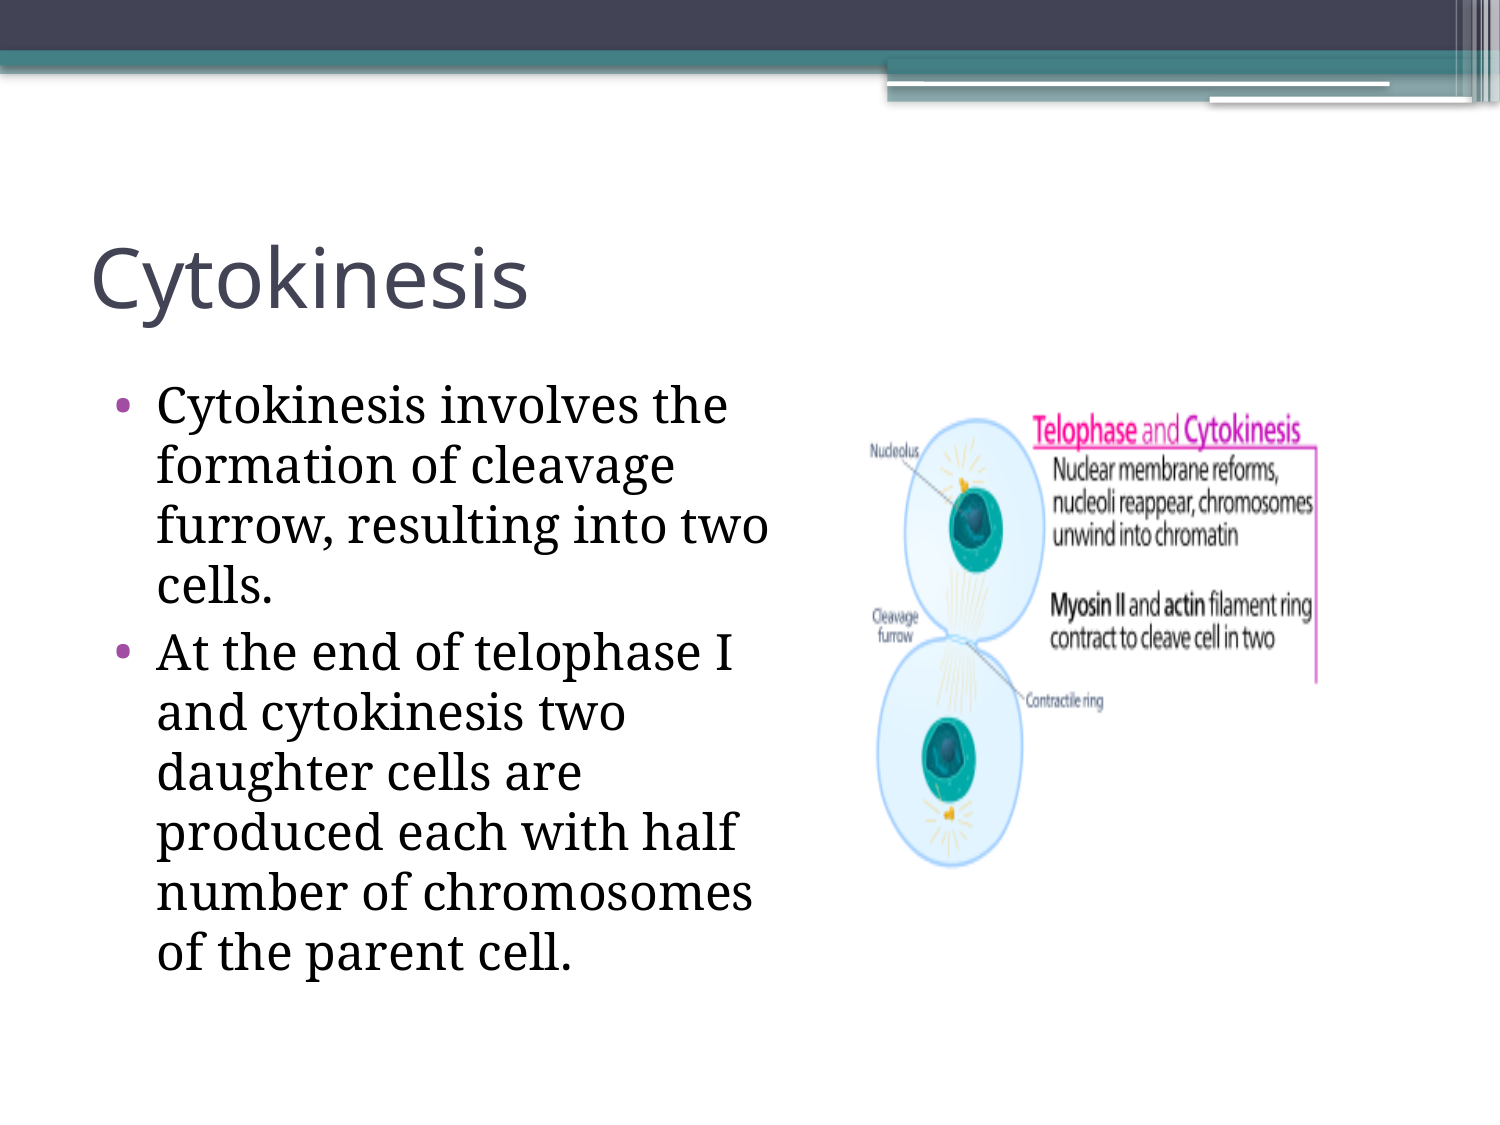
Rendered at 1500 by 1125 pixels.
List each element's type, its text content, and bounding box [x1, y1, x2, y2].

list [859, 398, 1329, 888]
title Cytokinesis [75, 187, 1425, 363]
list Cytokinesis involves the formation of cleavage furrow, resulting into two cells. At the end of telophase I and cytokinesis two daughter cells are produced each with half number of chromosomes of the parent cell. [82, 366, 793, 1125]
